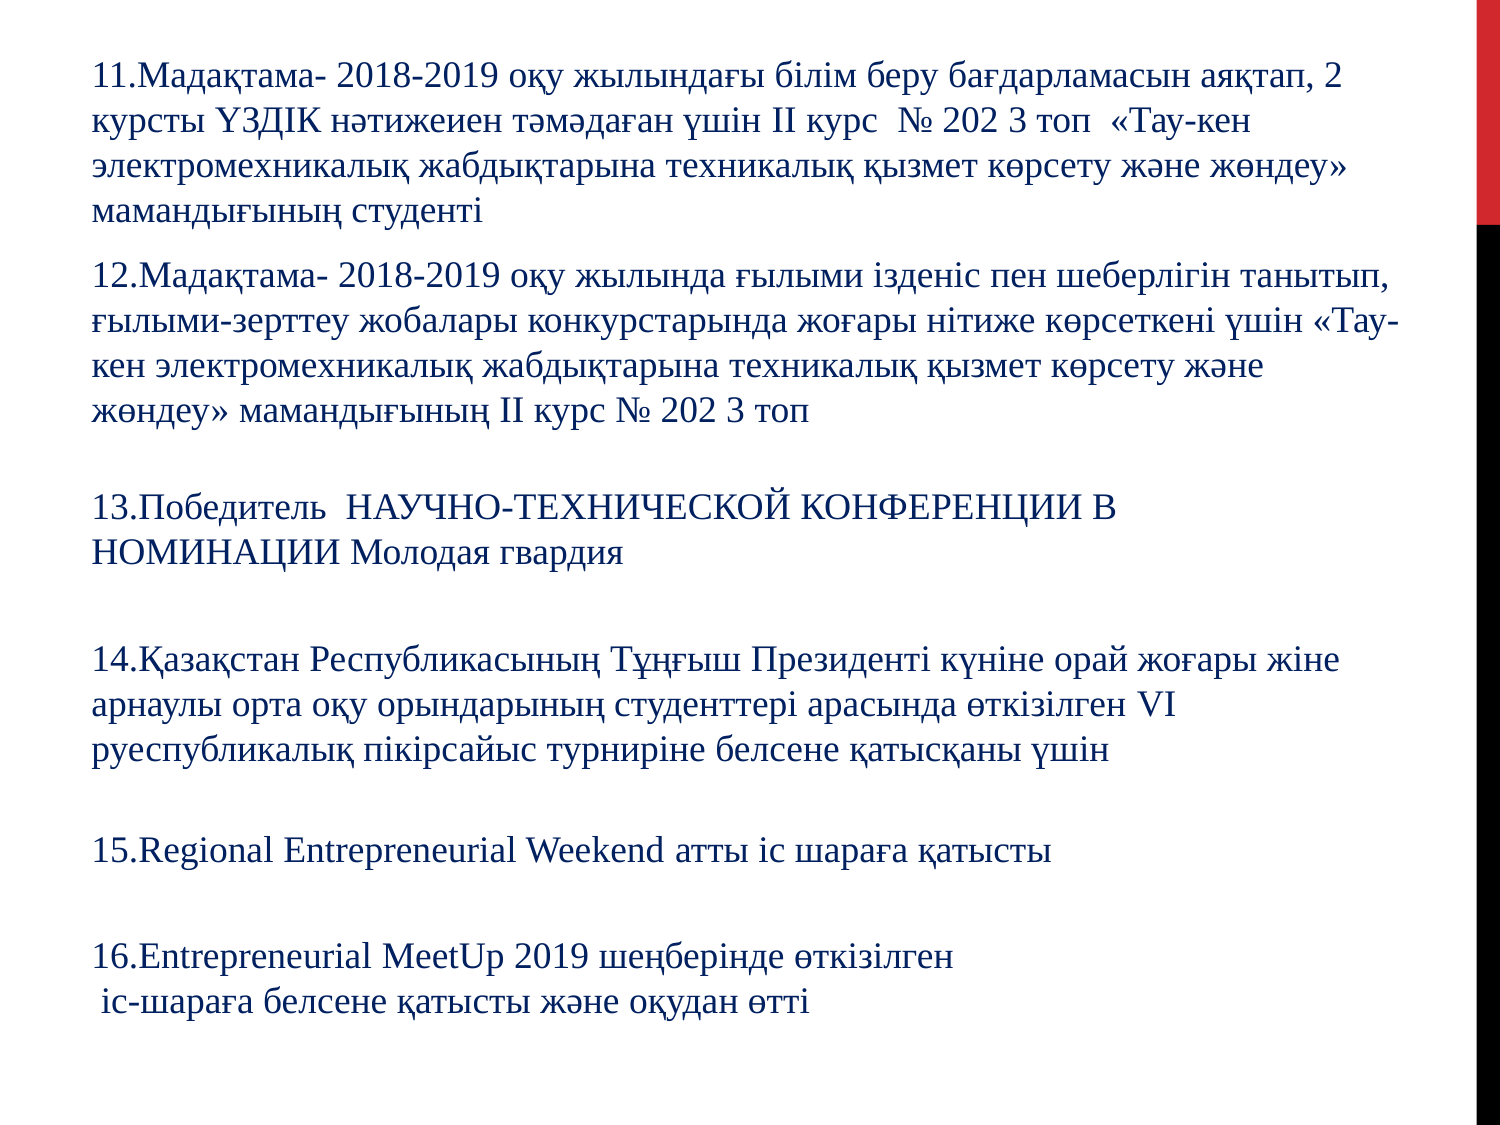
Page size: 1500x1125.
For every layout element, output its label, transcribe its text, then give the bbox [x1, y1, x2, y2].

text_box 14.Қазақстан Республикасының Тұңғыш Президенті күніне орай жоғары жіне арнаулы орта оқу орындарының студенттері арасында өткізілген VI руеспубликалық пікірсайыс турниріне белсене қатысқаны үшін [76, 626, 1362, 821]
text_box 15.Regional Entrepreneurial Weekend атты іс шараға қатысты [76, 817, 1176, 923]
list 11.Мадақтама- 2018-2019 оқу жылындағы білім беру бағдарламасын аяқтап, 2 курсты ҮЗДІК нәтижеиен тәмәдаған үшін II курс № 202 3 топ «Тау-кен электромехникалық жабдықтарына техникалық қызмет көрсету және жөндеу» мамандығының студенті 12.Мадақтама- 2018-2019 оқу жылында ғылыми ізденіс пен шеберлігін танытып, ғылыми-зерттеу жобалары конкурстарында жоғары нітиже көрсеткені үшін «Тау-кен электромехникалық жабдықтарына техникалық қызмет көрсету және жөндеу» мамандығының II курс № 202 3 топ [76, 42, 1425, 1005]
text_box 16.Entrepreneurial MeetUp 2019 шеңберінде өткізілген іс-шараға белсене қатысты және оқудан өтті [76, 923, 1105, 1074]
text_box 13.Победитель НАУЧНО-ТЕХНИЧЕСКОЙ КОНФЕРЕНЦИИ В НОМИНАЦИИ Молодая гвардия [76, 474, 1388, 625]
